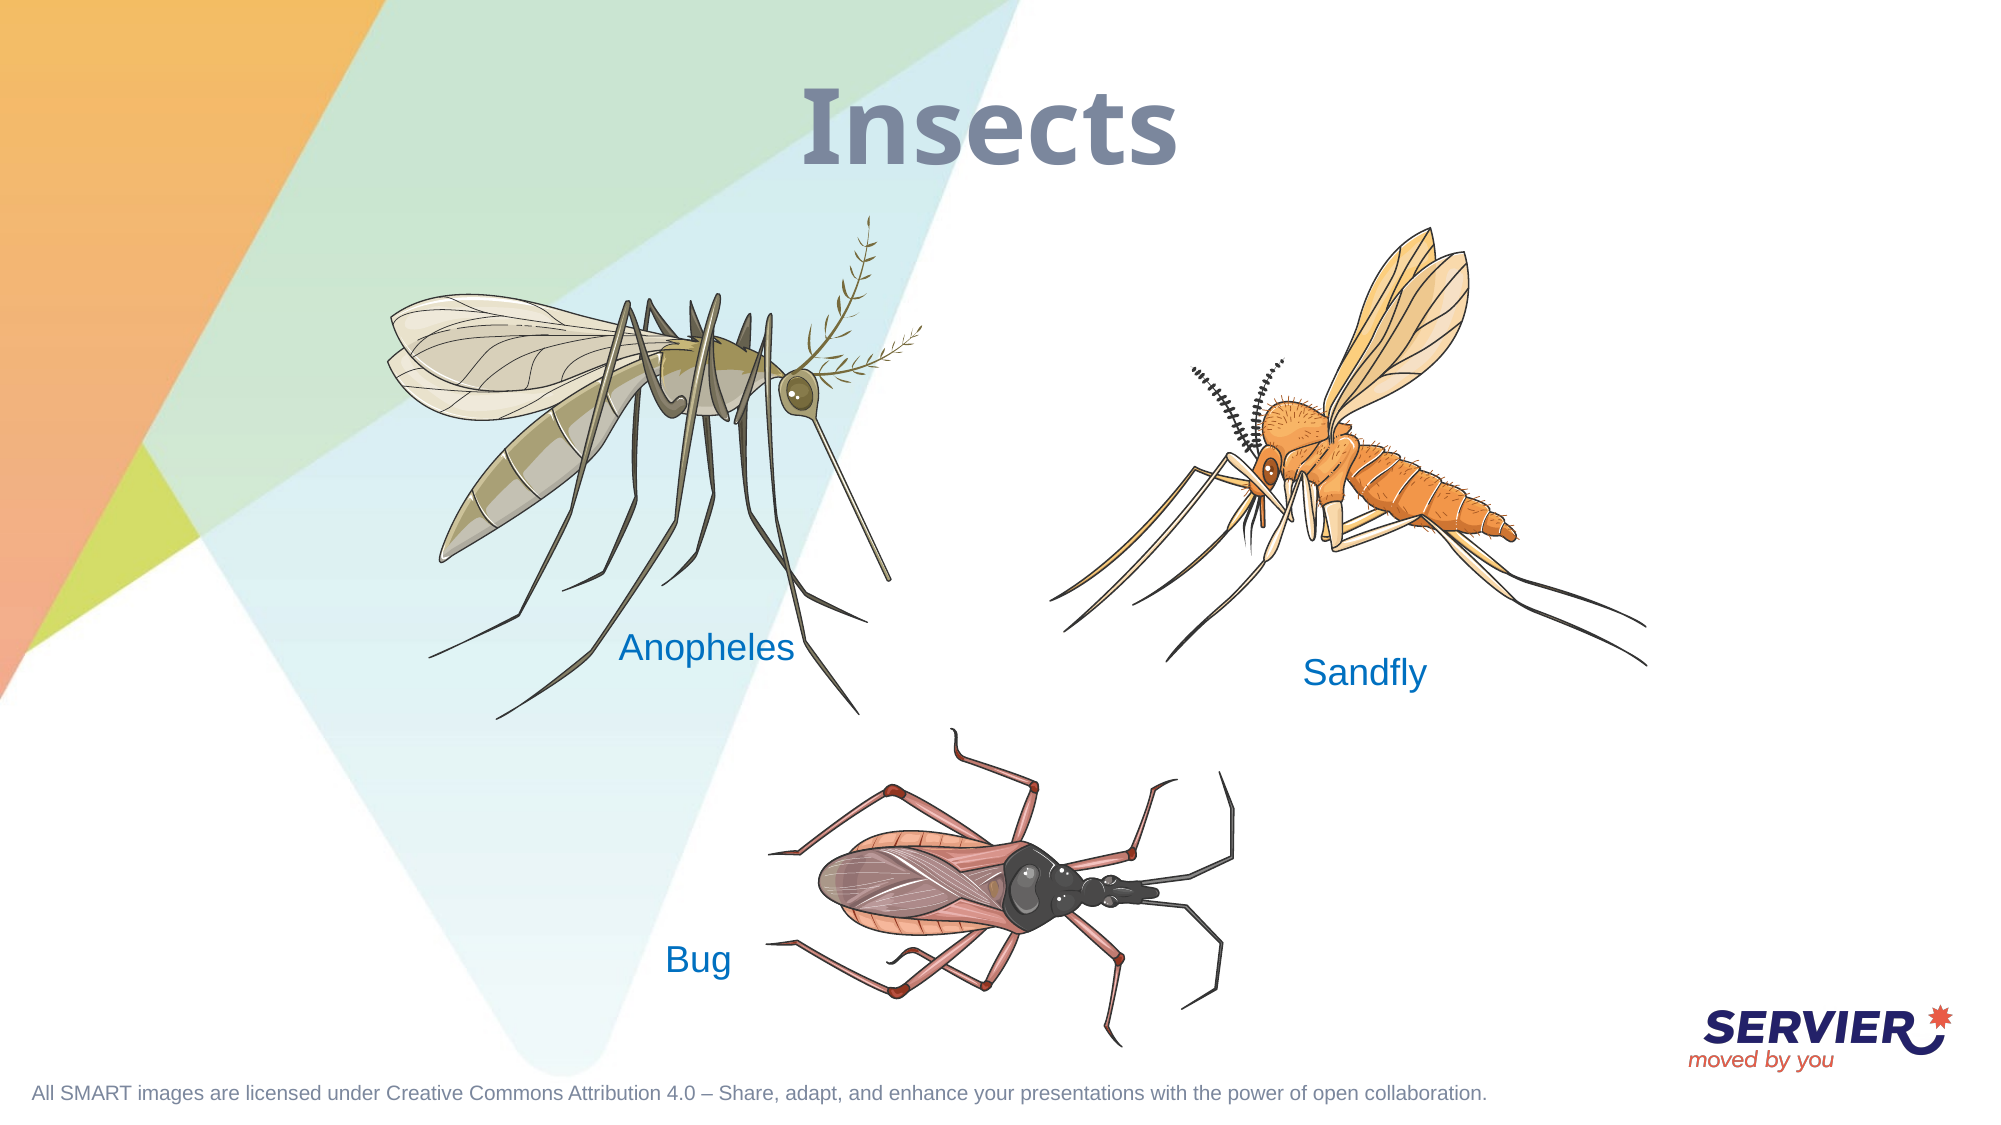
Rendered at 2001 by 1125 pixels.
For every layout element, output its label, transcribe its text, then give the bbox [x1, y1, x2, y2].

text_box Sandfly [1287, 675, 1443, 701]
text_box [1049, 227, 1648, 667]
title Insects [55, 12, 1927, 232]
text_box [840, 653, 1160, 1122]
picture [0, 0, 2001, 1125]
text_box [387, 215, 923, 720]
text_box Bug [650, 927, 747, 988]
